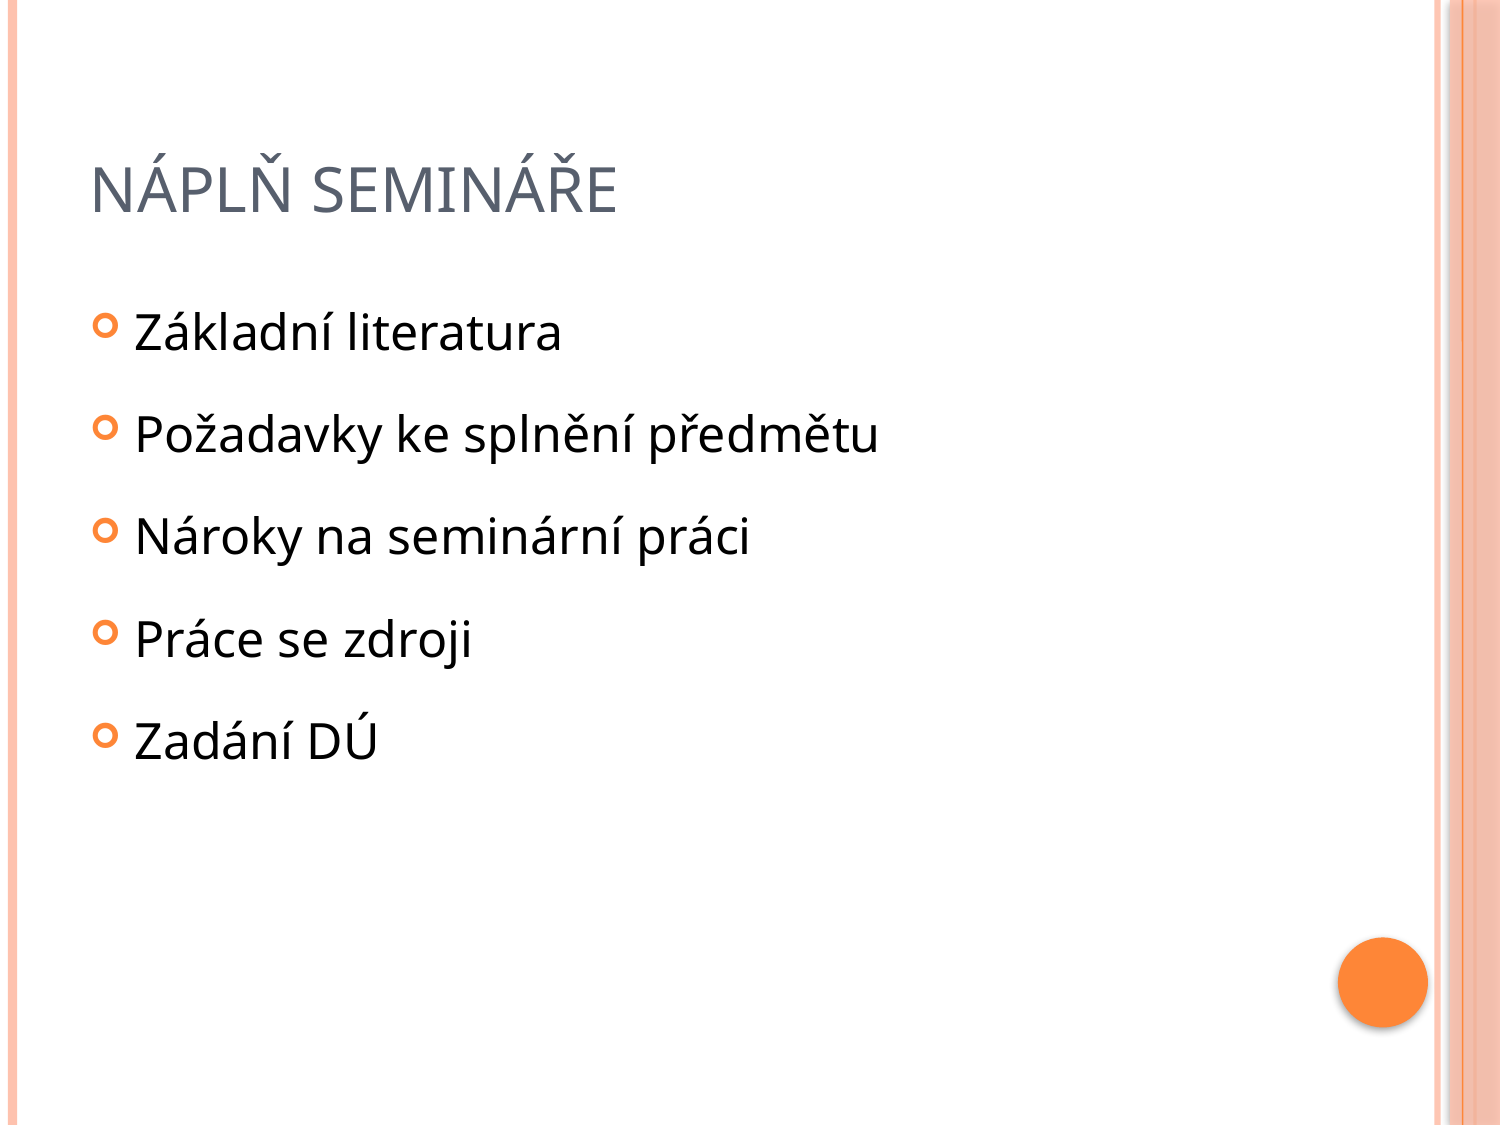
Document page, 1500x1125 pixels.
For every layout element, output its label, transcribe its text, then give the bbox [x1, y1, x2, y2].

title Náplň semináře [75, 45, 1300, 233]
list Základní literatura Požadavky ke splnění předmětu Nároky na seminární práci Práce se zdroji Zadání DÚ [75, 262, 1300, 1062]
